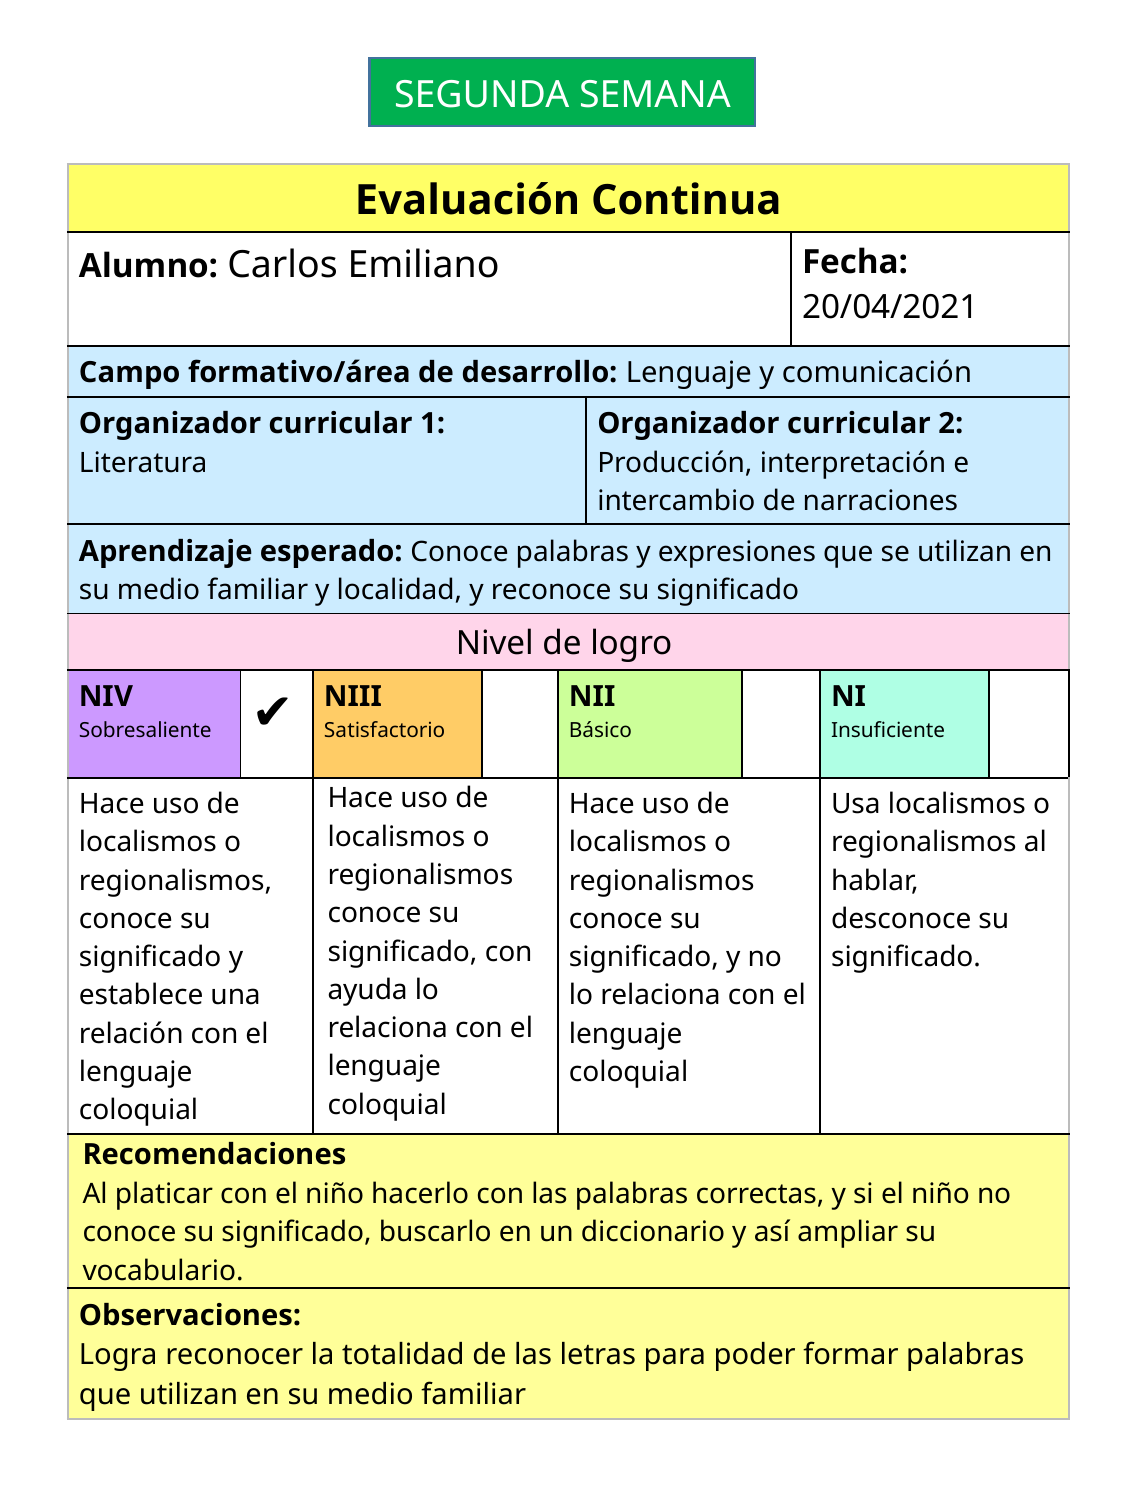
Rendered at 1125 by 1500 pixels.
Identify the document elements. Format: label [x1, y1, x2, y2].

table_cell [743, 671, 819, 777]
table_cell [69, 671, 240, 777]
text_box [368, 57, 756, 127]
table_cell [69, 233, 790, 345]
table_cell [587, 398, 1068, 523]
table_cell [821, 779, 1068, 1133]
table_cell [990, 671, 1068, 777]
table_cell [69, 614, 1068, 669]
table_cell [314, 671, 481, 777]
table_cell [69, 1135, 1068, 1287]
table_cell [69, 1289, 1068, 1418]
table_cell [792, 233, 1068, 345]
table_cell [559, 779, 819, 1133]
table_header [69, 165, 1068, 231]
table_cell [821, 671, 988, 777]
table_cell [314, 779, 557, 1133]
table_cell [69, 398, 585, 523]
table_cell [69, 347, 1068, 396]
table_cell [483, 671, 557, 777]
table_cell [241, 671, 312, 777]
table_cell [69, 525, 1068, 613]
table_cell [69, 779, 312, 1133]
table_cell [559, 671, 741, 777]
